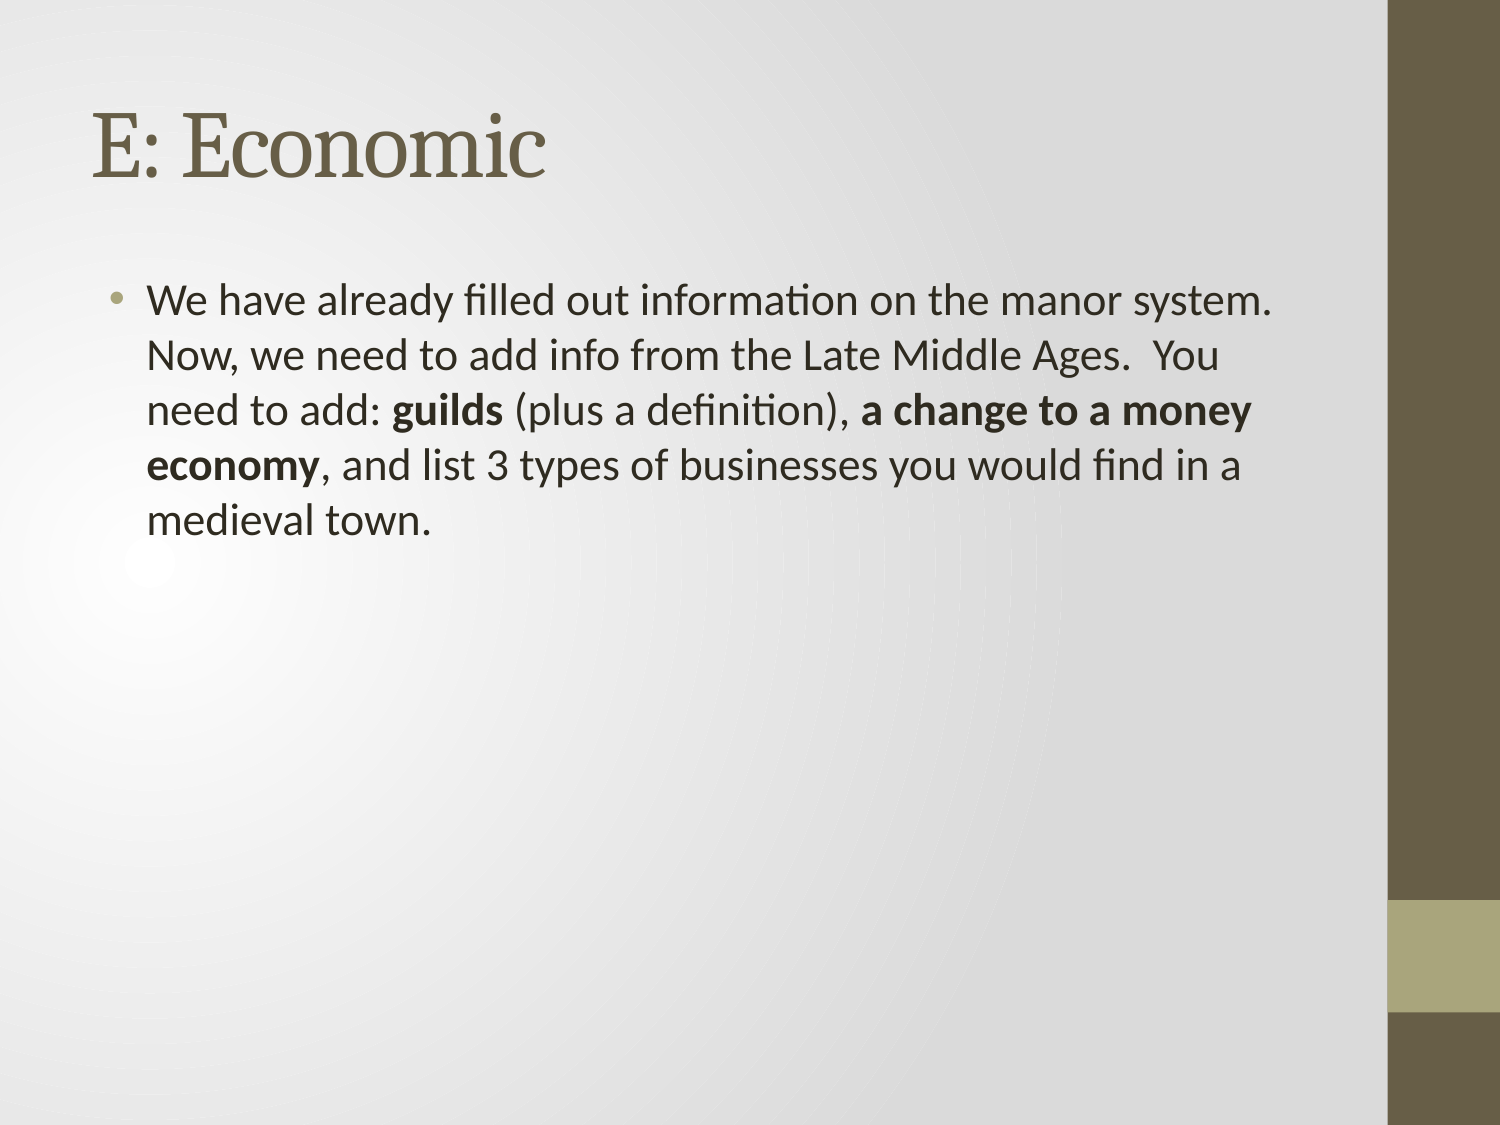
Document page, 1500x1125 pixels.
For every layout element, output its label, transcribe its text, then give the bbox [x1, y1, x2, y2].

title E: Economic [75, 45, 1325, 233]
list We have already filled out information on the manor system. Now, we need to add info from the Late Middle Ages. You need to add: guilds (plus a definition), a change to a money economy, and list 3 types of businesses you would find in a medieval town. [75, 262, 1325, 1050]
